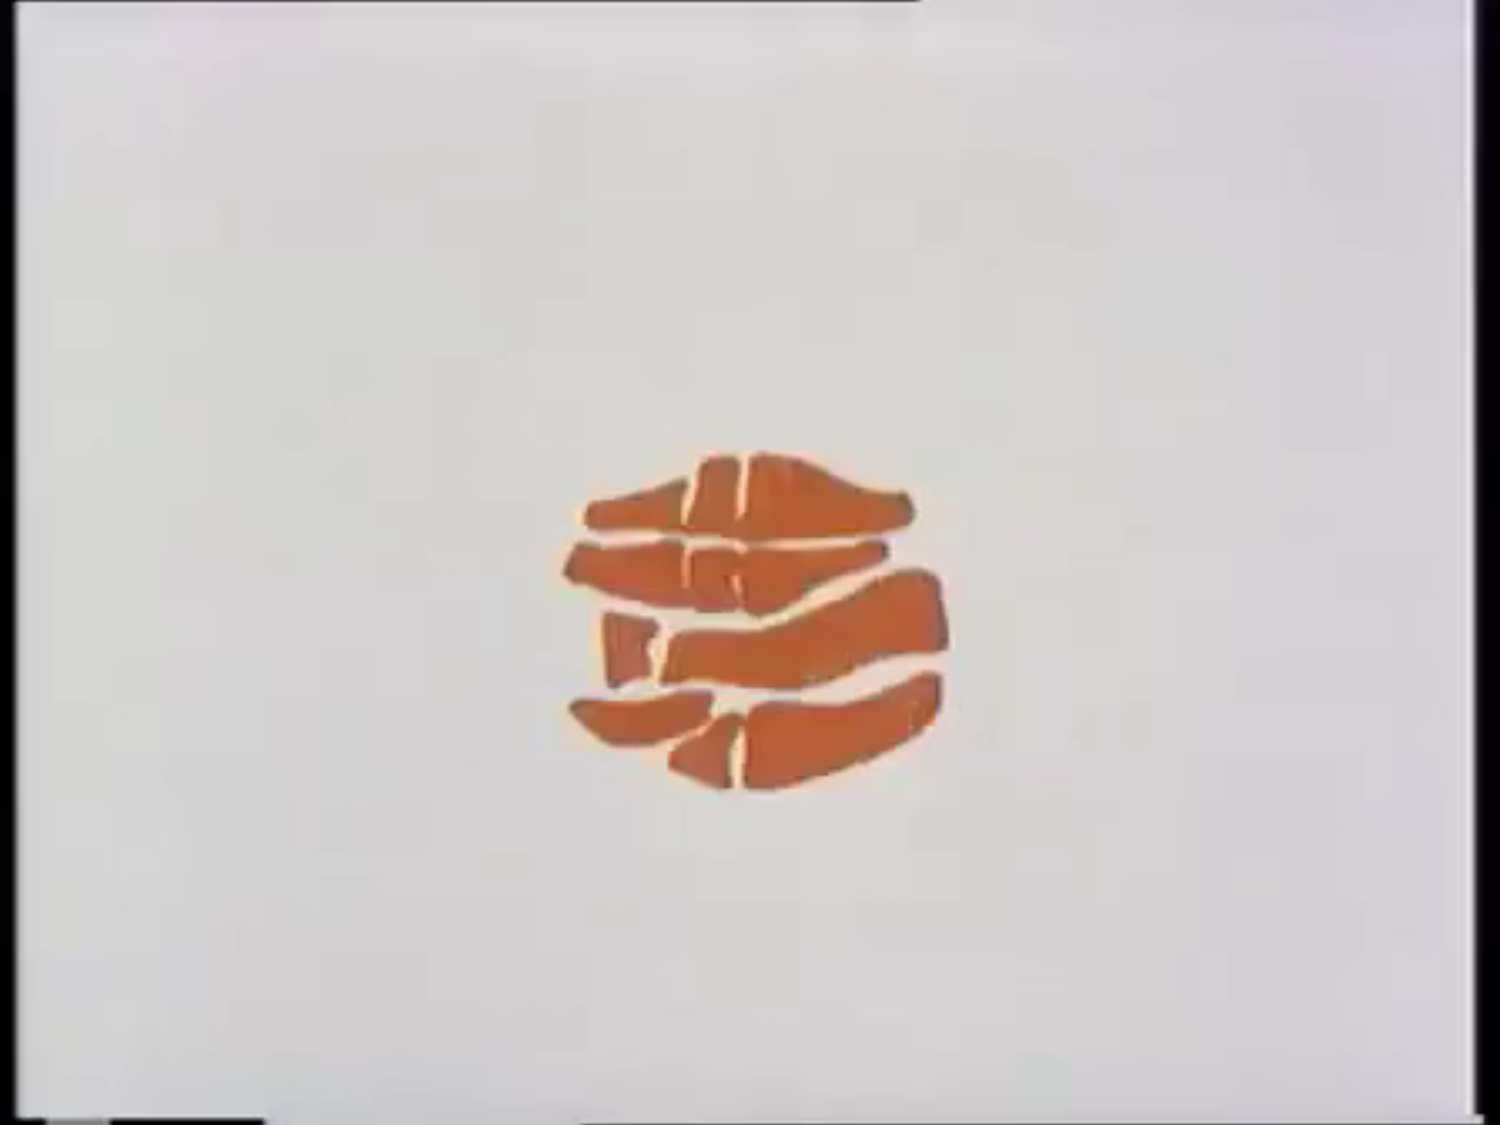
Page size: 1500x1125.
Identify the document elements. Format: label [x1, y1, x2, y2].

text_box [0, 0, 1500, 1125]
